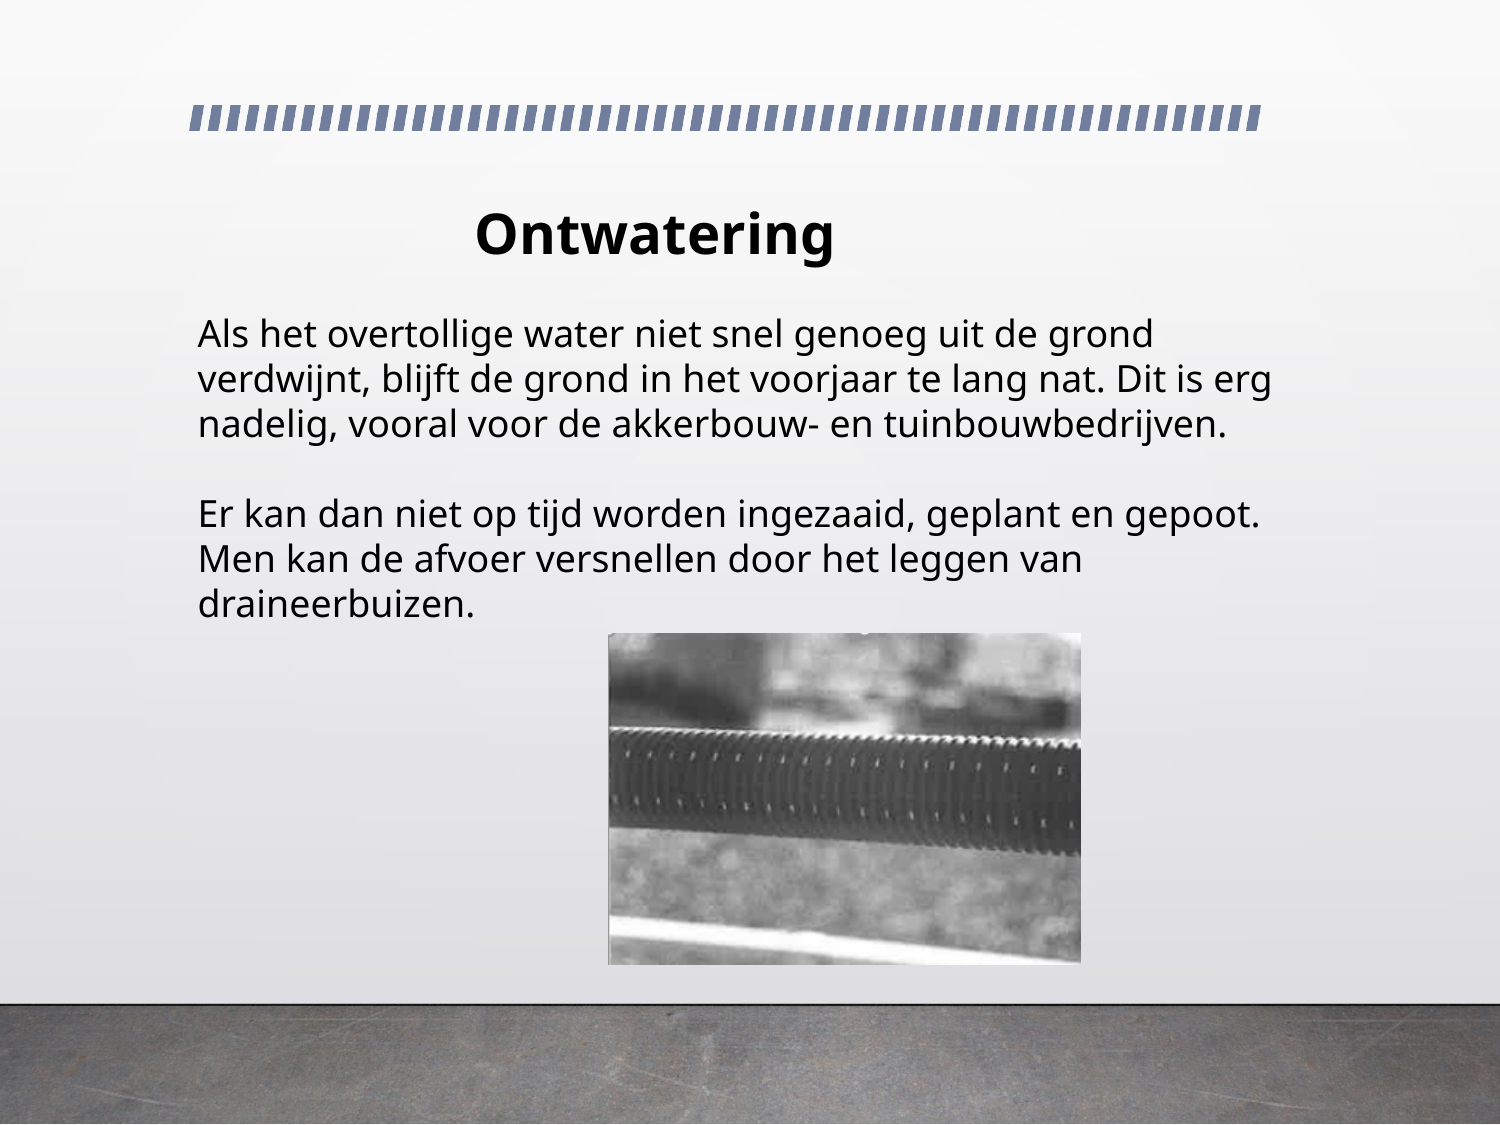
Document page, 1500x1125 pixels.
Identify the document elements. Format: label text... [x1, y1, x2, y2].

picture [608, 633, 1081, 965]
title Ontwatering [112, 125, 1199, 268]
text_box Als het overtollige water niet snel genoeg uit de grond verdwijnt, blijft de grond in het voorjaar te lang nat. Dit is erg nadelig, vooral voor de akkerbouw- en tuinbouwbedrijven. Er kan dan niet op tijd worden ingezaaid, geplant en gepoot. Men kan de afvoer versnellen door het leggen van draineerbuizen. [182, 302, 1294, 633]
picture [0, 1004, 1500, 1124]
